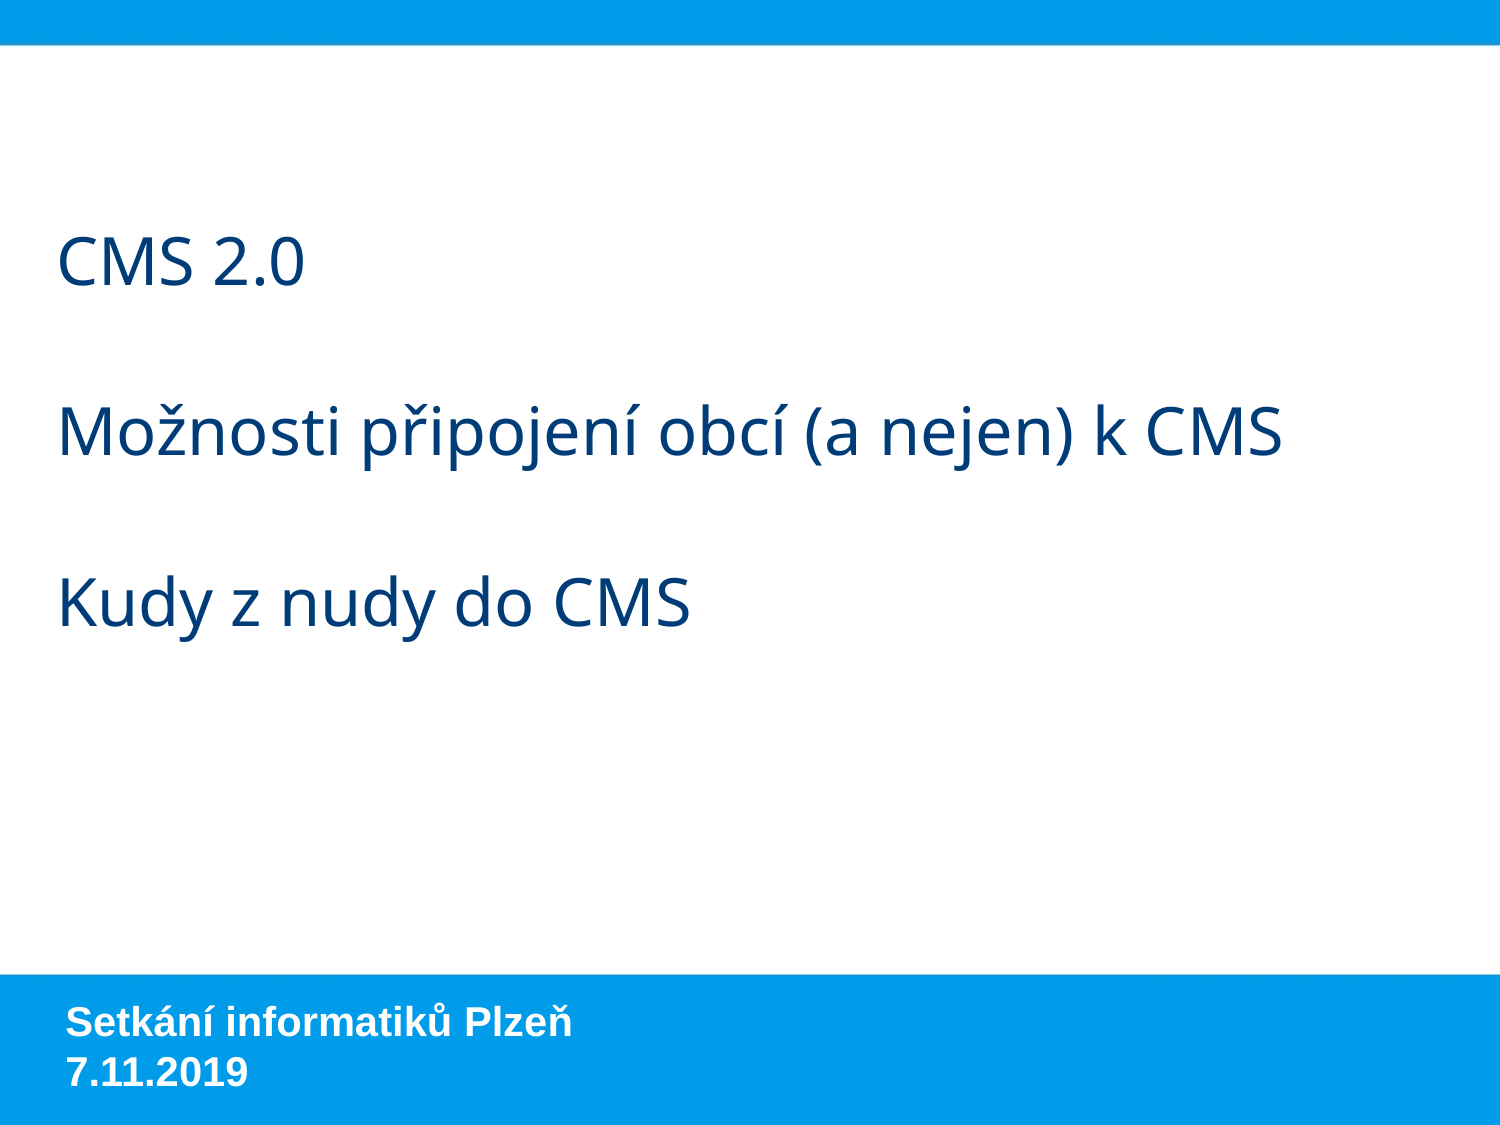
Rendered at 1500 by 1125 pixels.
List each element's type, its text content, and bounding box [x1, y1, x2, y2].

subtitle CMS 2.0 Možnosti připojení obcí (a nejen) k CMS Kudy z nudy do CMS [41, 219, 1442, 551]
picture [0, 44, 1500, 975]
text_box Setkání informatiků Plzeň 7.11.2019 [50, 987, 620, 1125]
